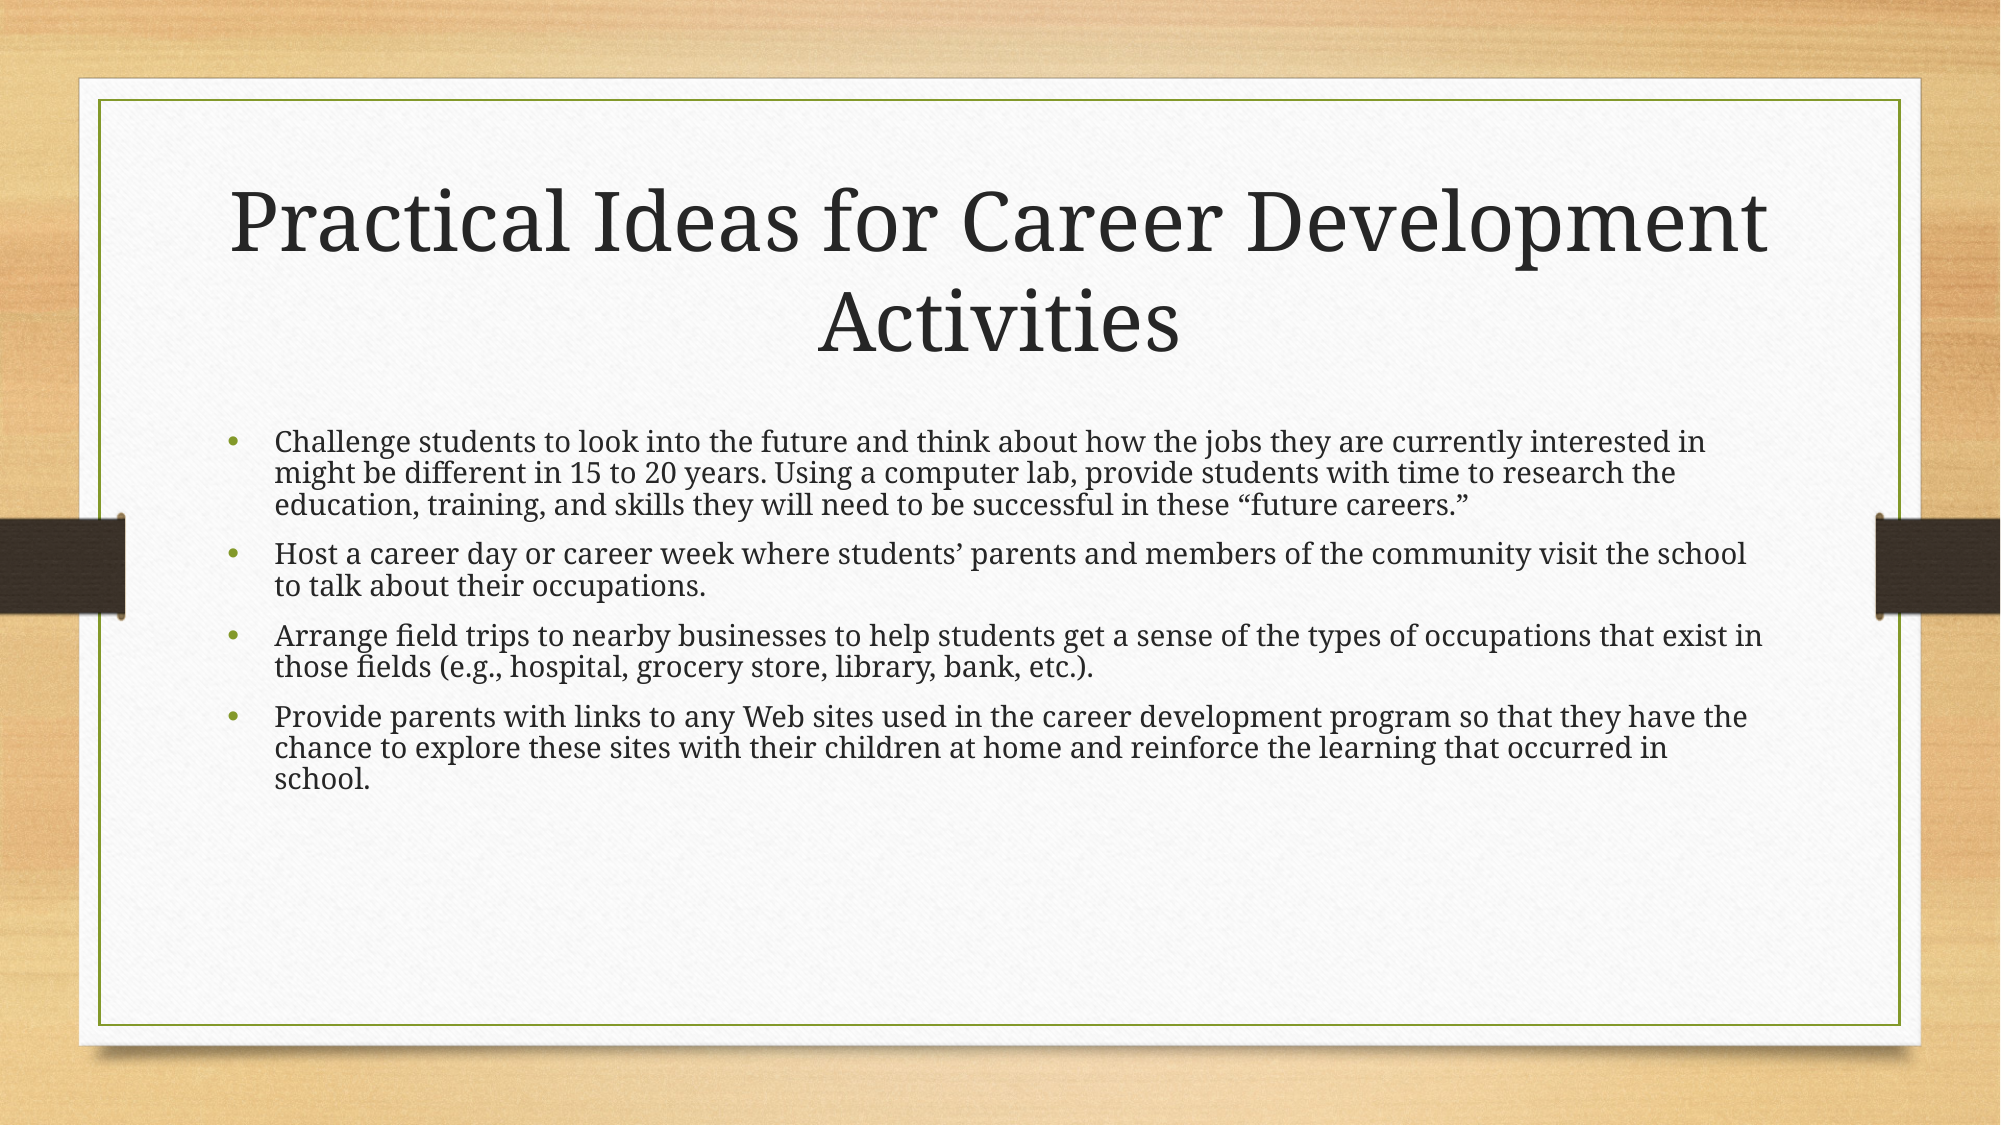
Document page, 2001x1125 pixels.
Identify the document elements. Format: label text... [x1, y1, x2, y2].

title Practical Ideas for Career Development Activities [212, 161, 1788, 375]
picture [0, 0, 2001, 1125]
list Challenge students to look into the future and think about how the jobs they are currently interested in might be different in 15 to 20 years. Using a computer lab, provide students with time to research the education, training, and skills they will need to be successful in these “future careers.” Host a career day or career week where students’ parents and members of the community visit the school to talk about their occupations. Arrange field trips to nearby businesses to help students get a sense of the types of occupations that exist in those fields (e.g., hospital, grocery store, library, bank, etc.). Provide parents with links to any Web sites used in the career development program so that they have the chance to explore these sites with their children at home and reinforce the learning that occurred in school. [212, 419, 1788, 964]
